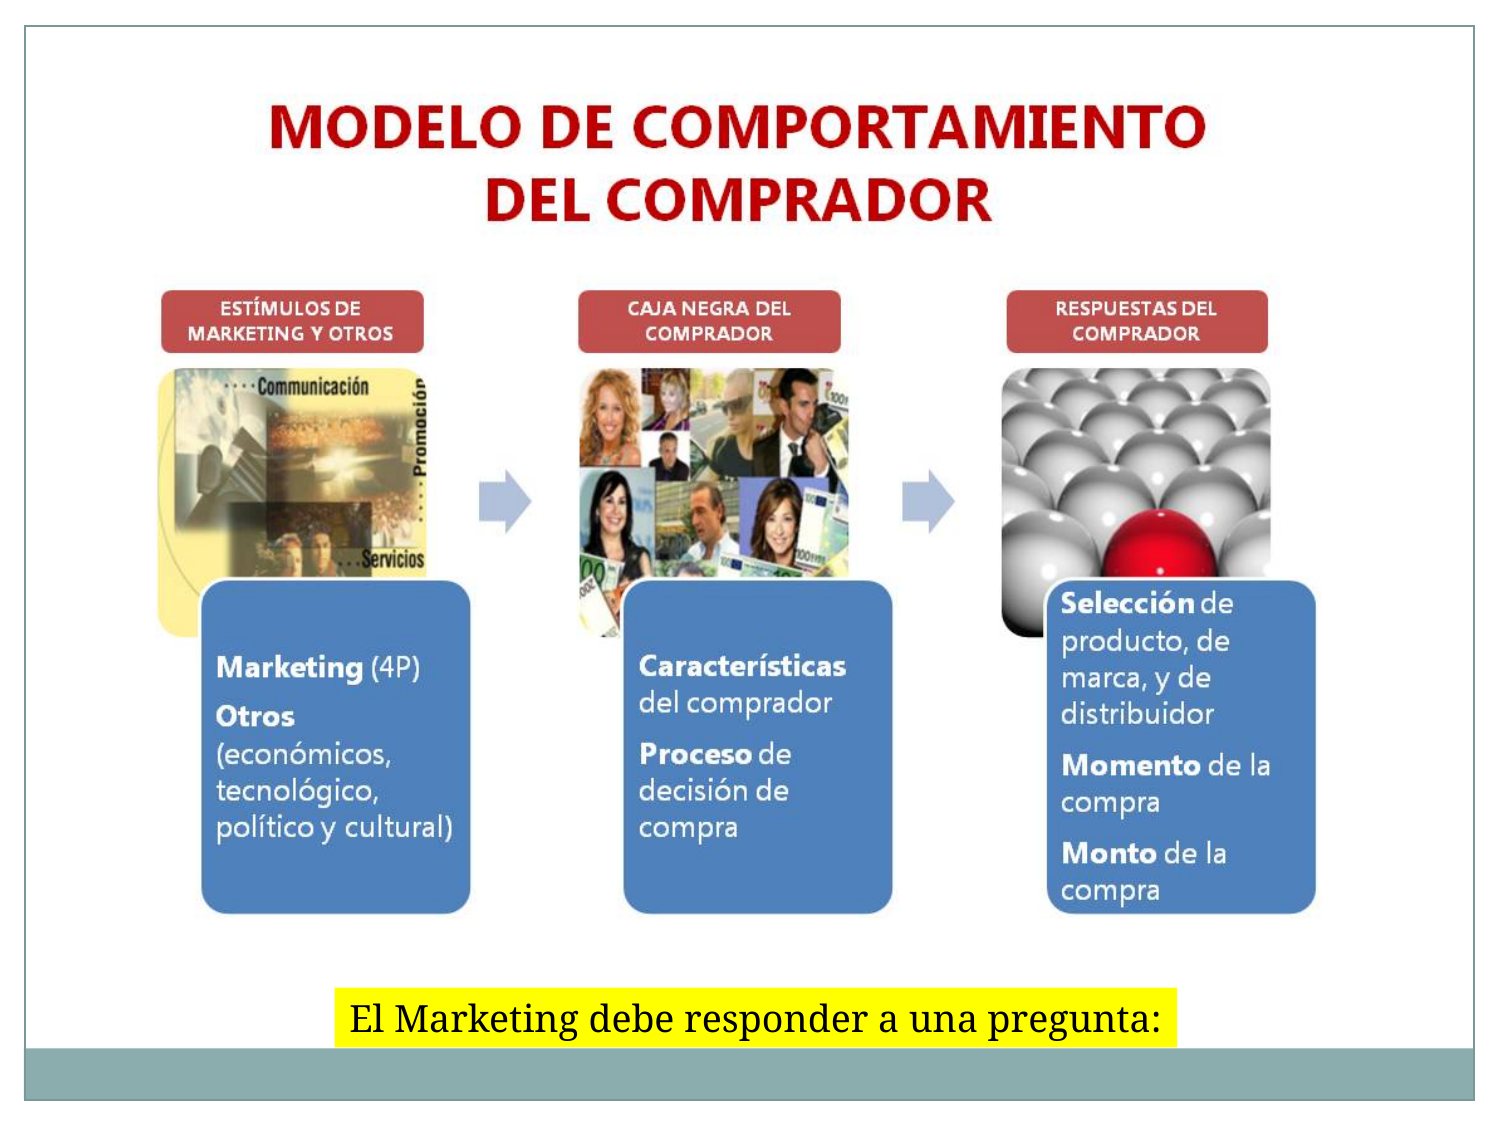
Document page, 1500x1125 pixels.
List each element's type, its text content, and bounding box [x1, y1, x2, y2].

text_box El Marketing debe responder a una pregunta: [334, 987, 1178, 1048]
picture [135, 54, 1341, 959]
